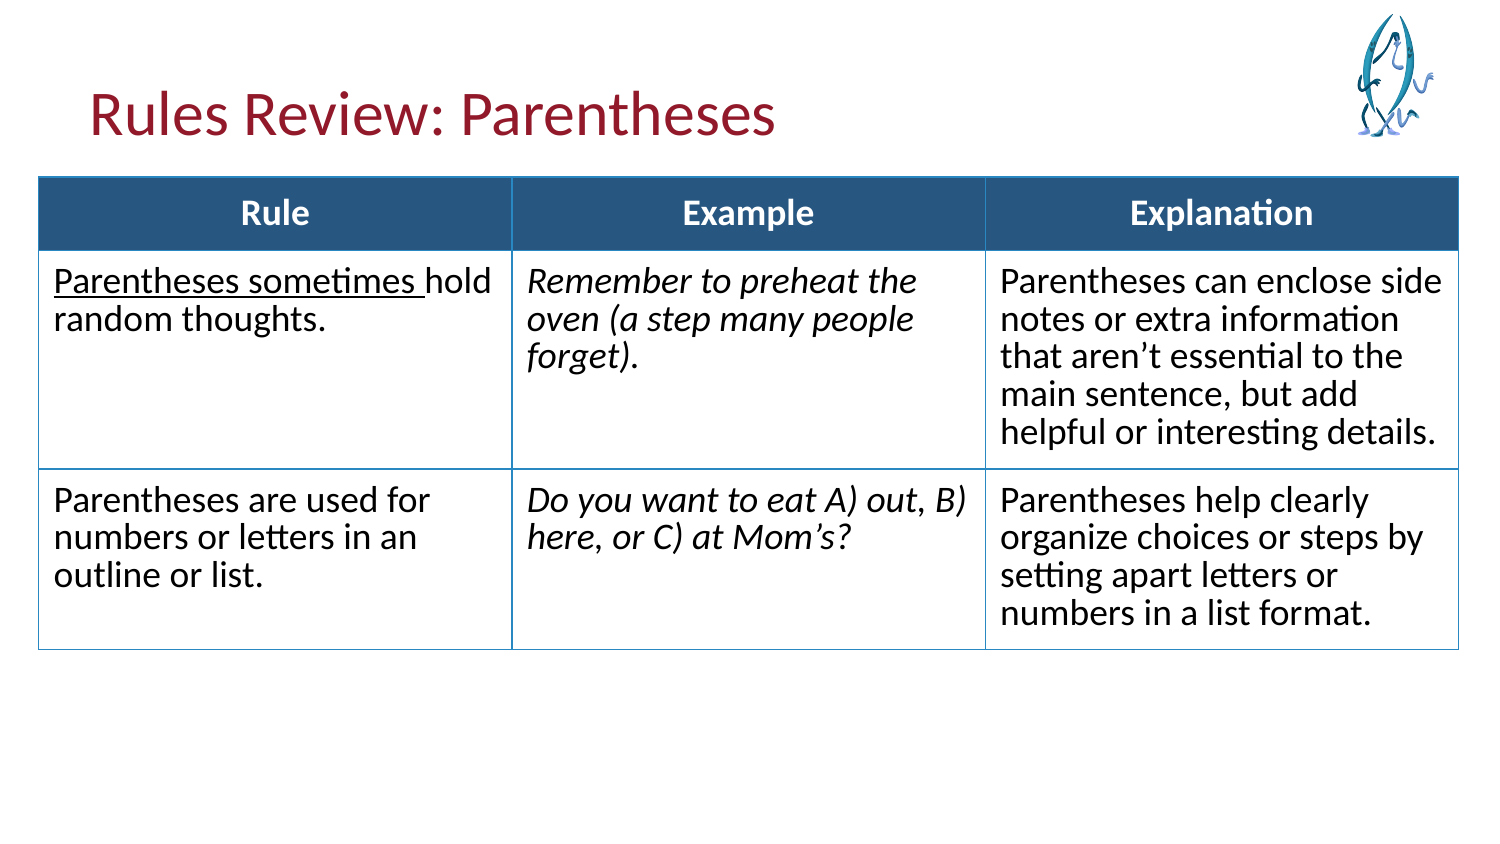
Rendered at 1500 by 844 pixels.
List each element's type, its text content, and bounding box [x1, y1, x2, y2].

table_header Example [513, 178, 985, 250]
table_cell Remember to preheat the oven (a step many people forget). [513, 251, 985, 468]
table_header Explanation [986, 178, 1458, 250]
table_cell Parentheses help clearly organize choices or steps by setting apart letters or numbers in a list format. [986, 470, 1458, 649]
table_cell Parentheses can enclose side notes or extra information that aren’t essential to the main sentence, but add helpful or interesting details. [986, 251, 1458, 468]
table_header Rule [39, 178, 511, 250]
table_cell Parentheses sometimes hold random thoughts. [39, 251, 511, 468]
table_cell Parentheses are used for numbers or letters in an outline or list. [39, 470, 511, 649]
title Rules Review: Parentheses [74, 72, 1425, 167]
table_cell Do you want to eat A) out, B) here, or C) at Mom’s? [513, 470, 985, 649]
picture [1336, 0, 1457, 152]
